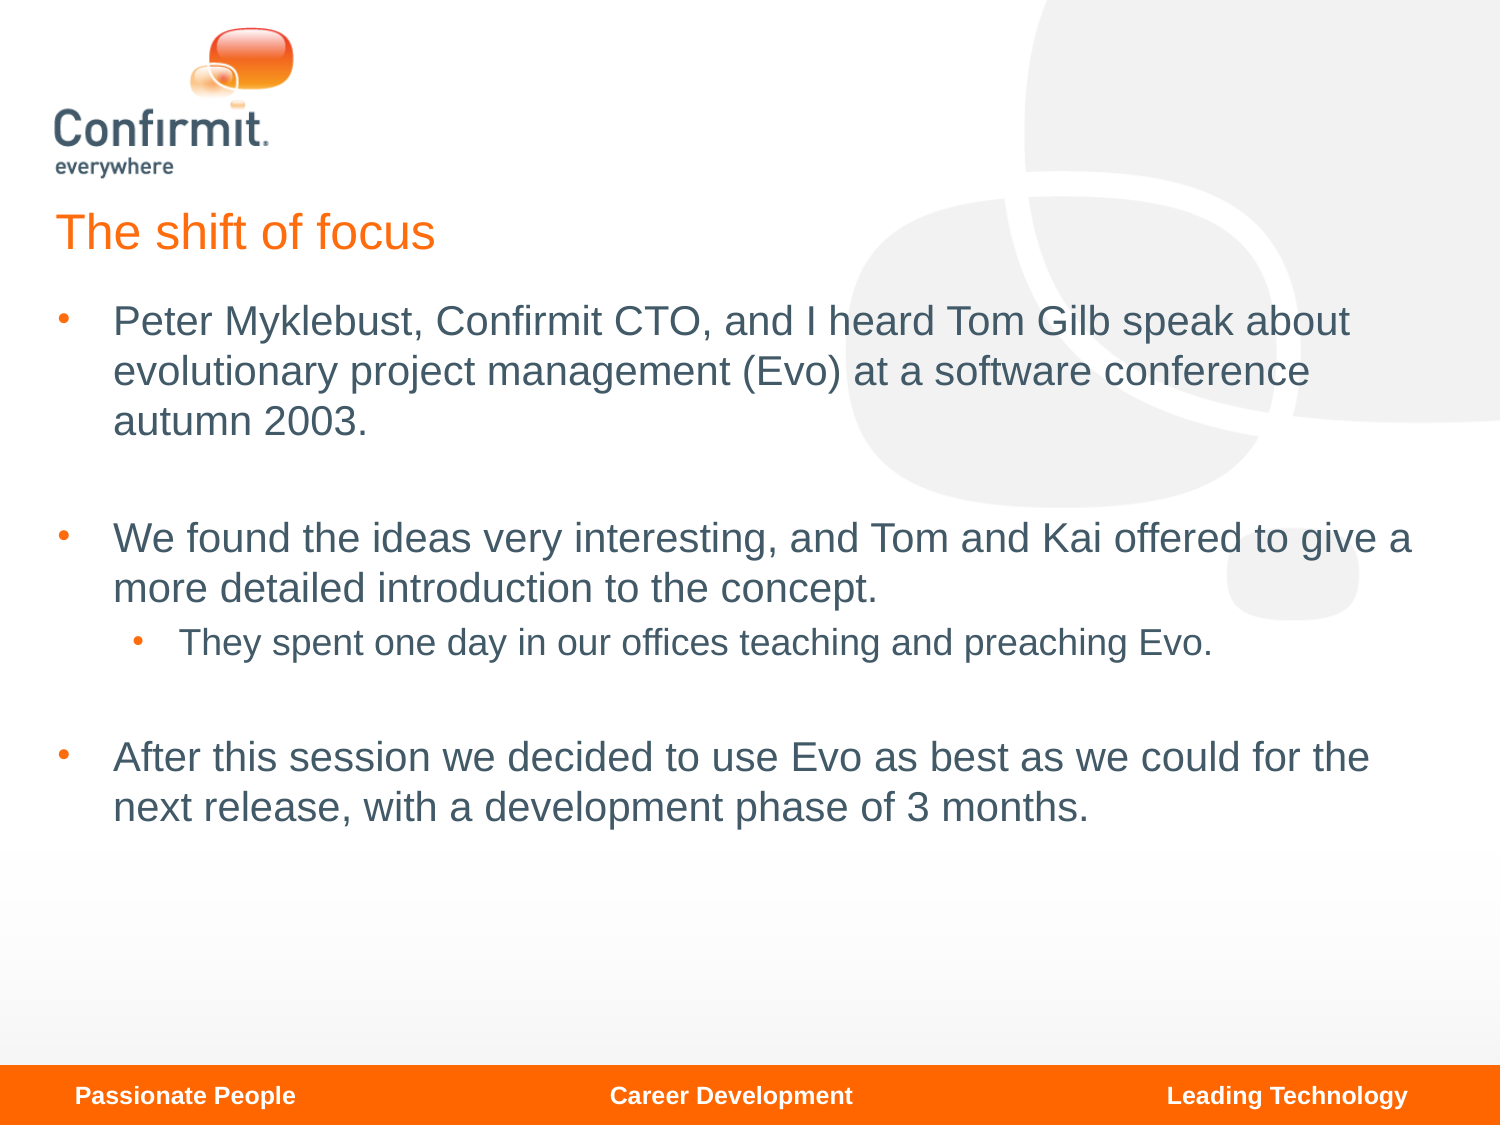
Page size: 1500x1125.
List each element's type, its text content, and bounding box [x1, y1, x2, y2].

title The shift of focus [55, 198, 1452, 262]
picture [0, 0, 1500, 1065]
list Peter Myklebust, Confirmit CTO, and I heard Tom Gilb speak about evolutionary project management (Evo) at a software conference autumn 2003. We found the ideas very interesting, and Tom and Kai offered to give a more detailed introduction to the concept. They spent one day in our offices teaching and preaching Evo. After this session we decided to use Evo as best as we could for the next release, with a development phase of 3 months. [56, 293, 1454, 1062]
